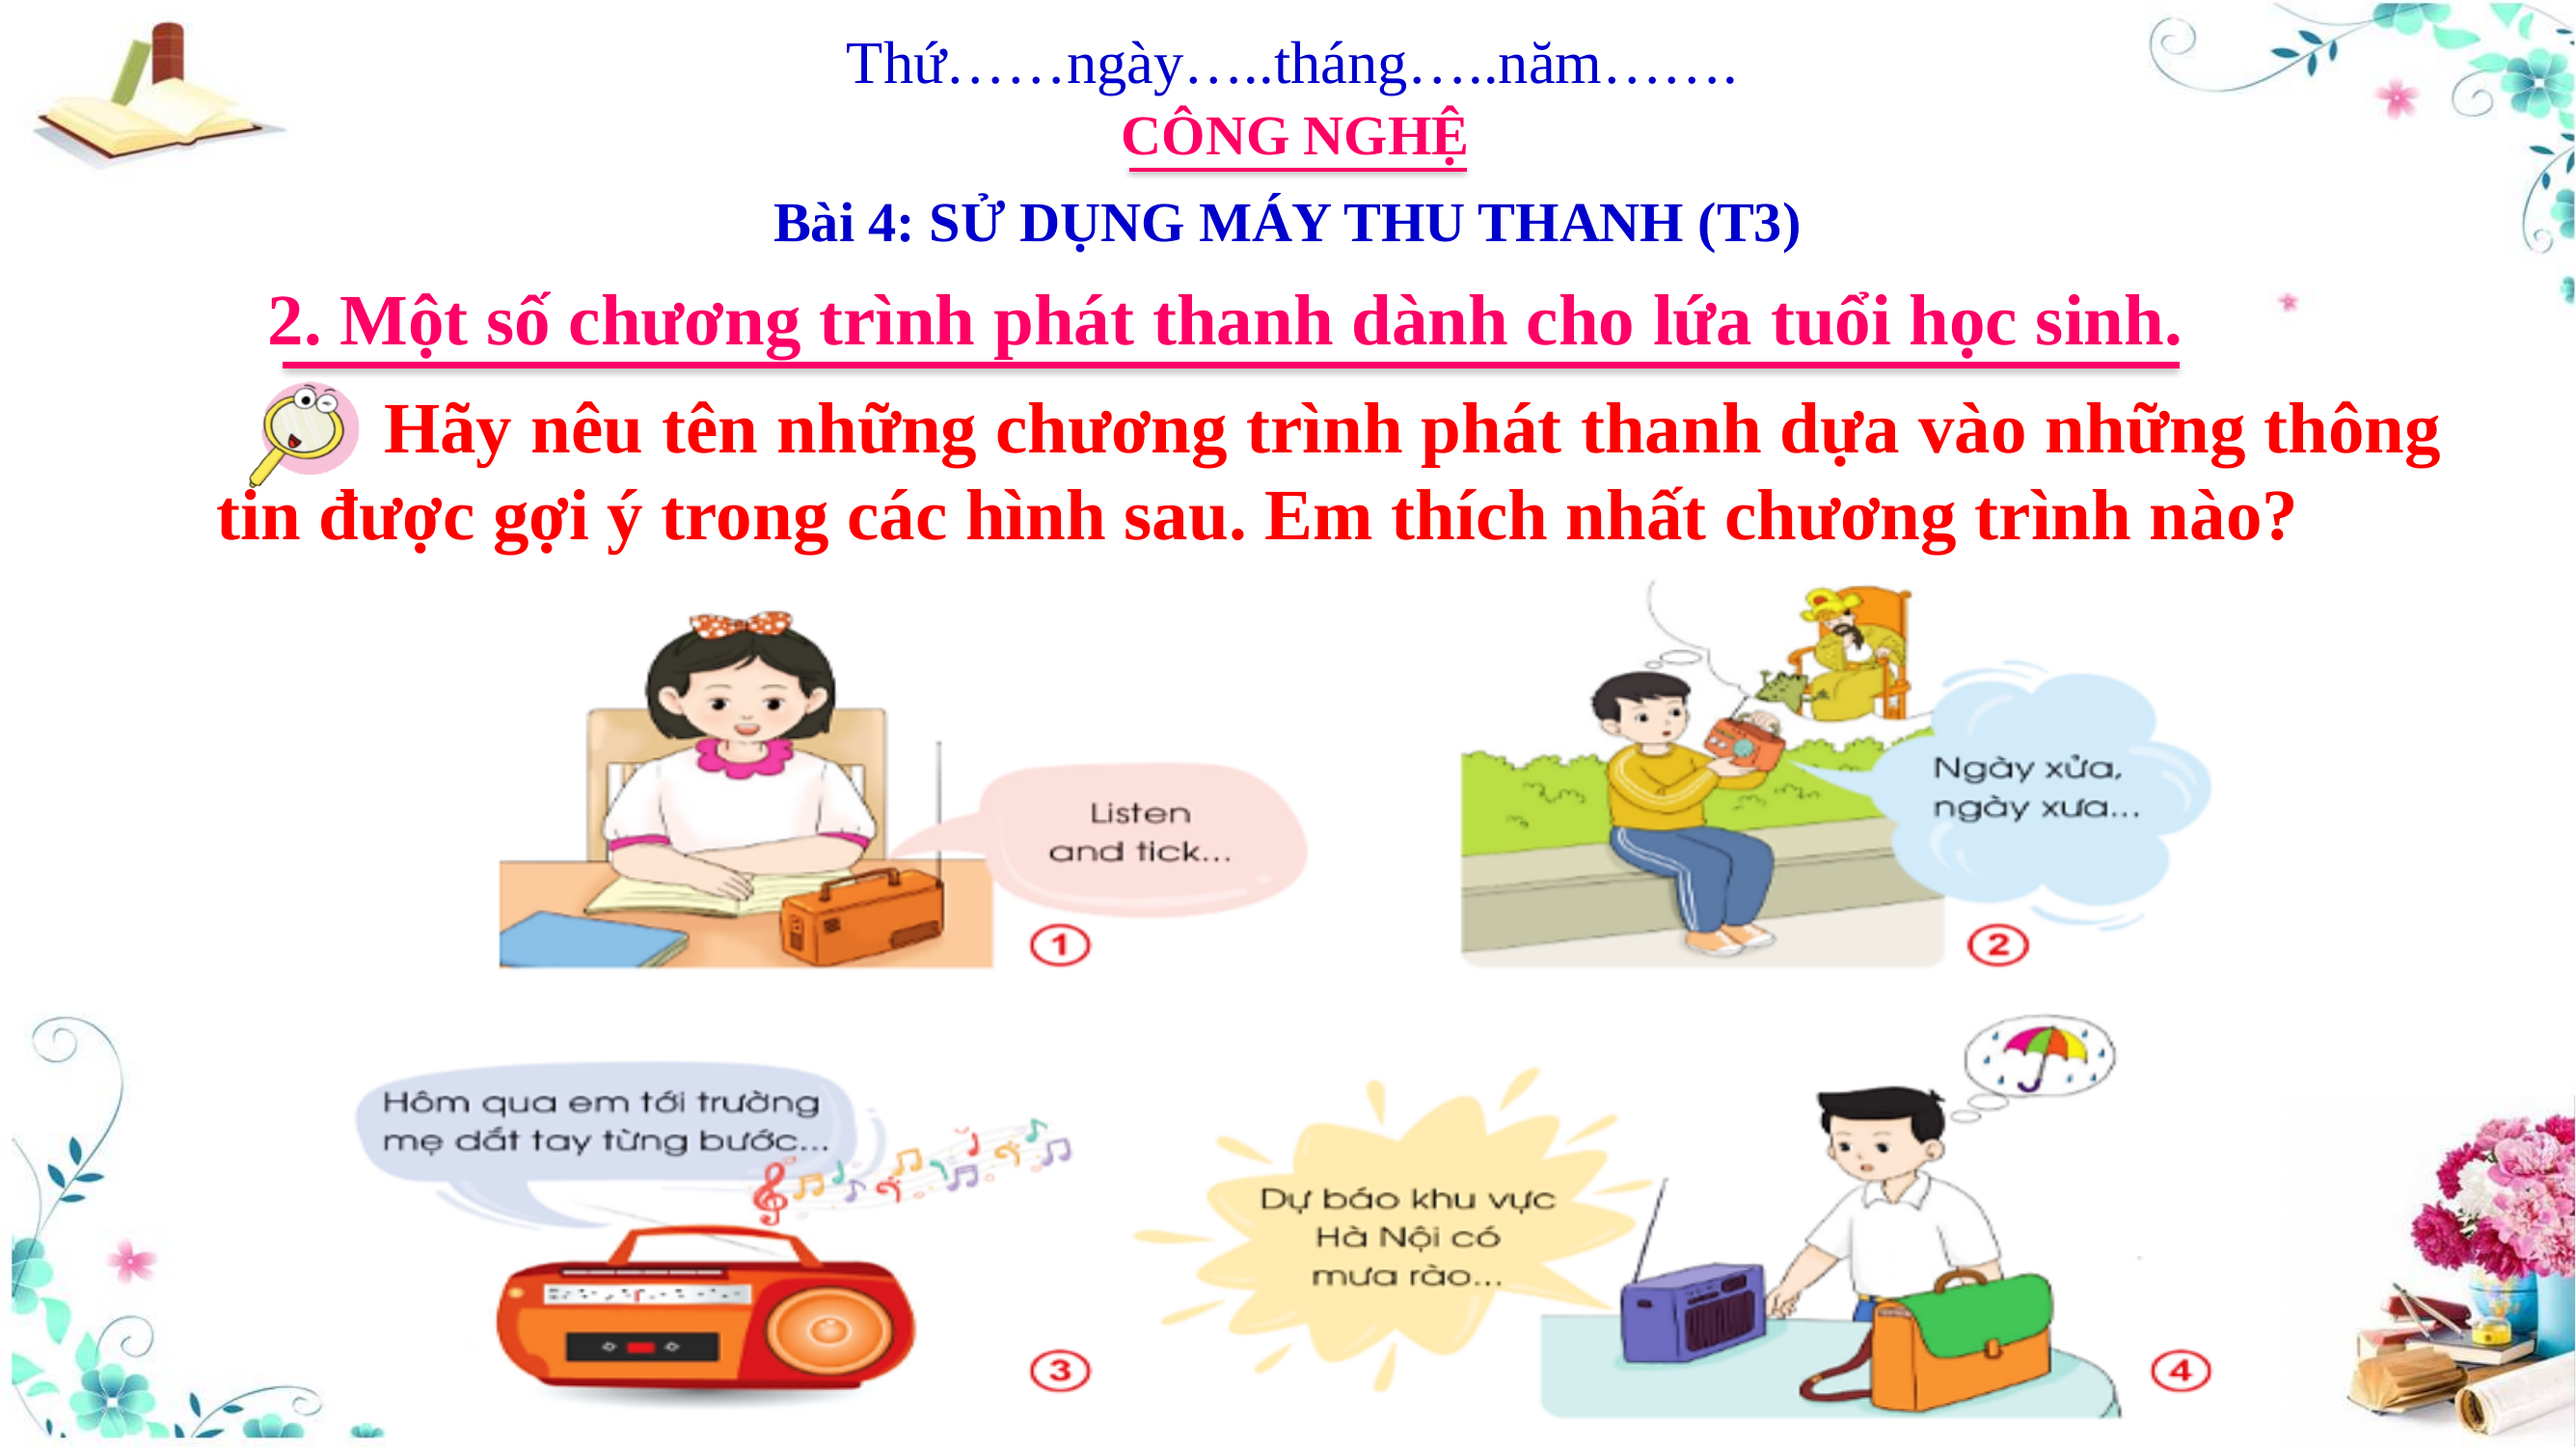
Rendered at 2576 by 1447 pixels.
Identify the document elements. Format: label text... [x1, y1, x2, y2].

text_box Bài 4: SỬ DỤNG MÁY THU THANH (T3) [455, 173, 2120, 264]
picture [0, 0, 2576, 1447]
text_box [827, 15, 1758, 175]
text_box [253, 264, 2216, 369]
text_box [202, 373, 2457, 564]
